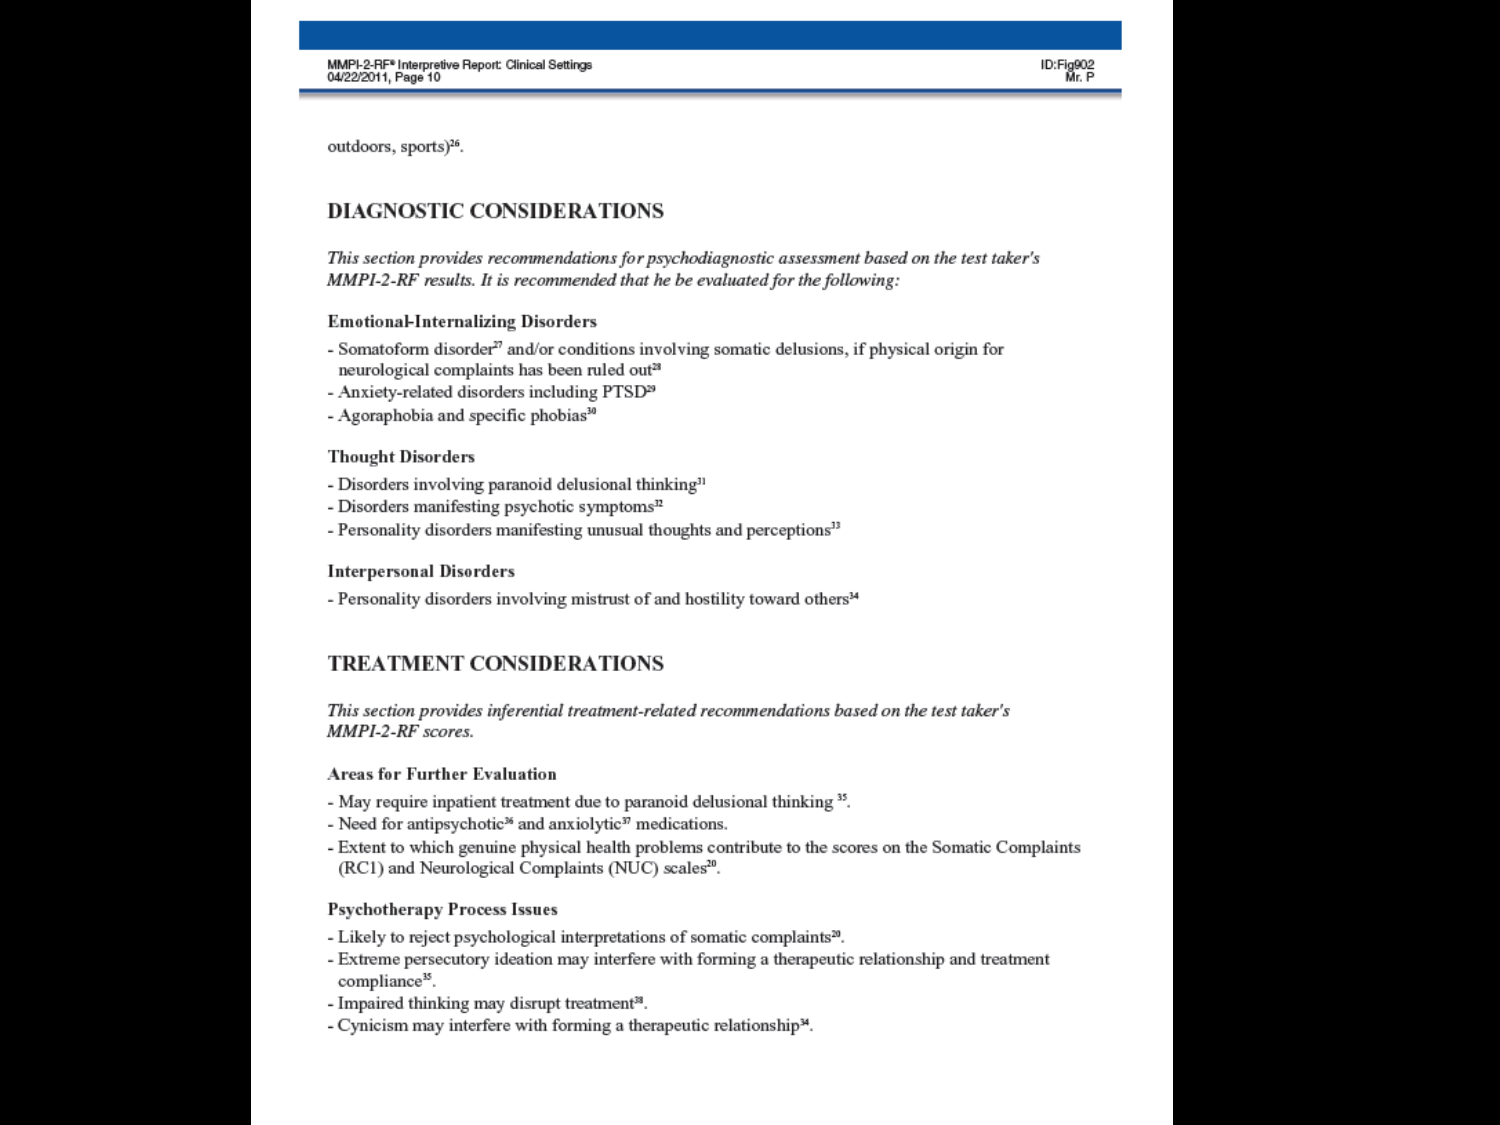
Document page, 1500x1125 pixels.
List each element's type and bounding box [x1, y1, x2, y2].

picture [251, 0, 1173, 1125]
